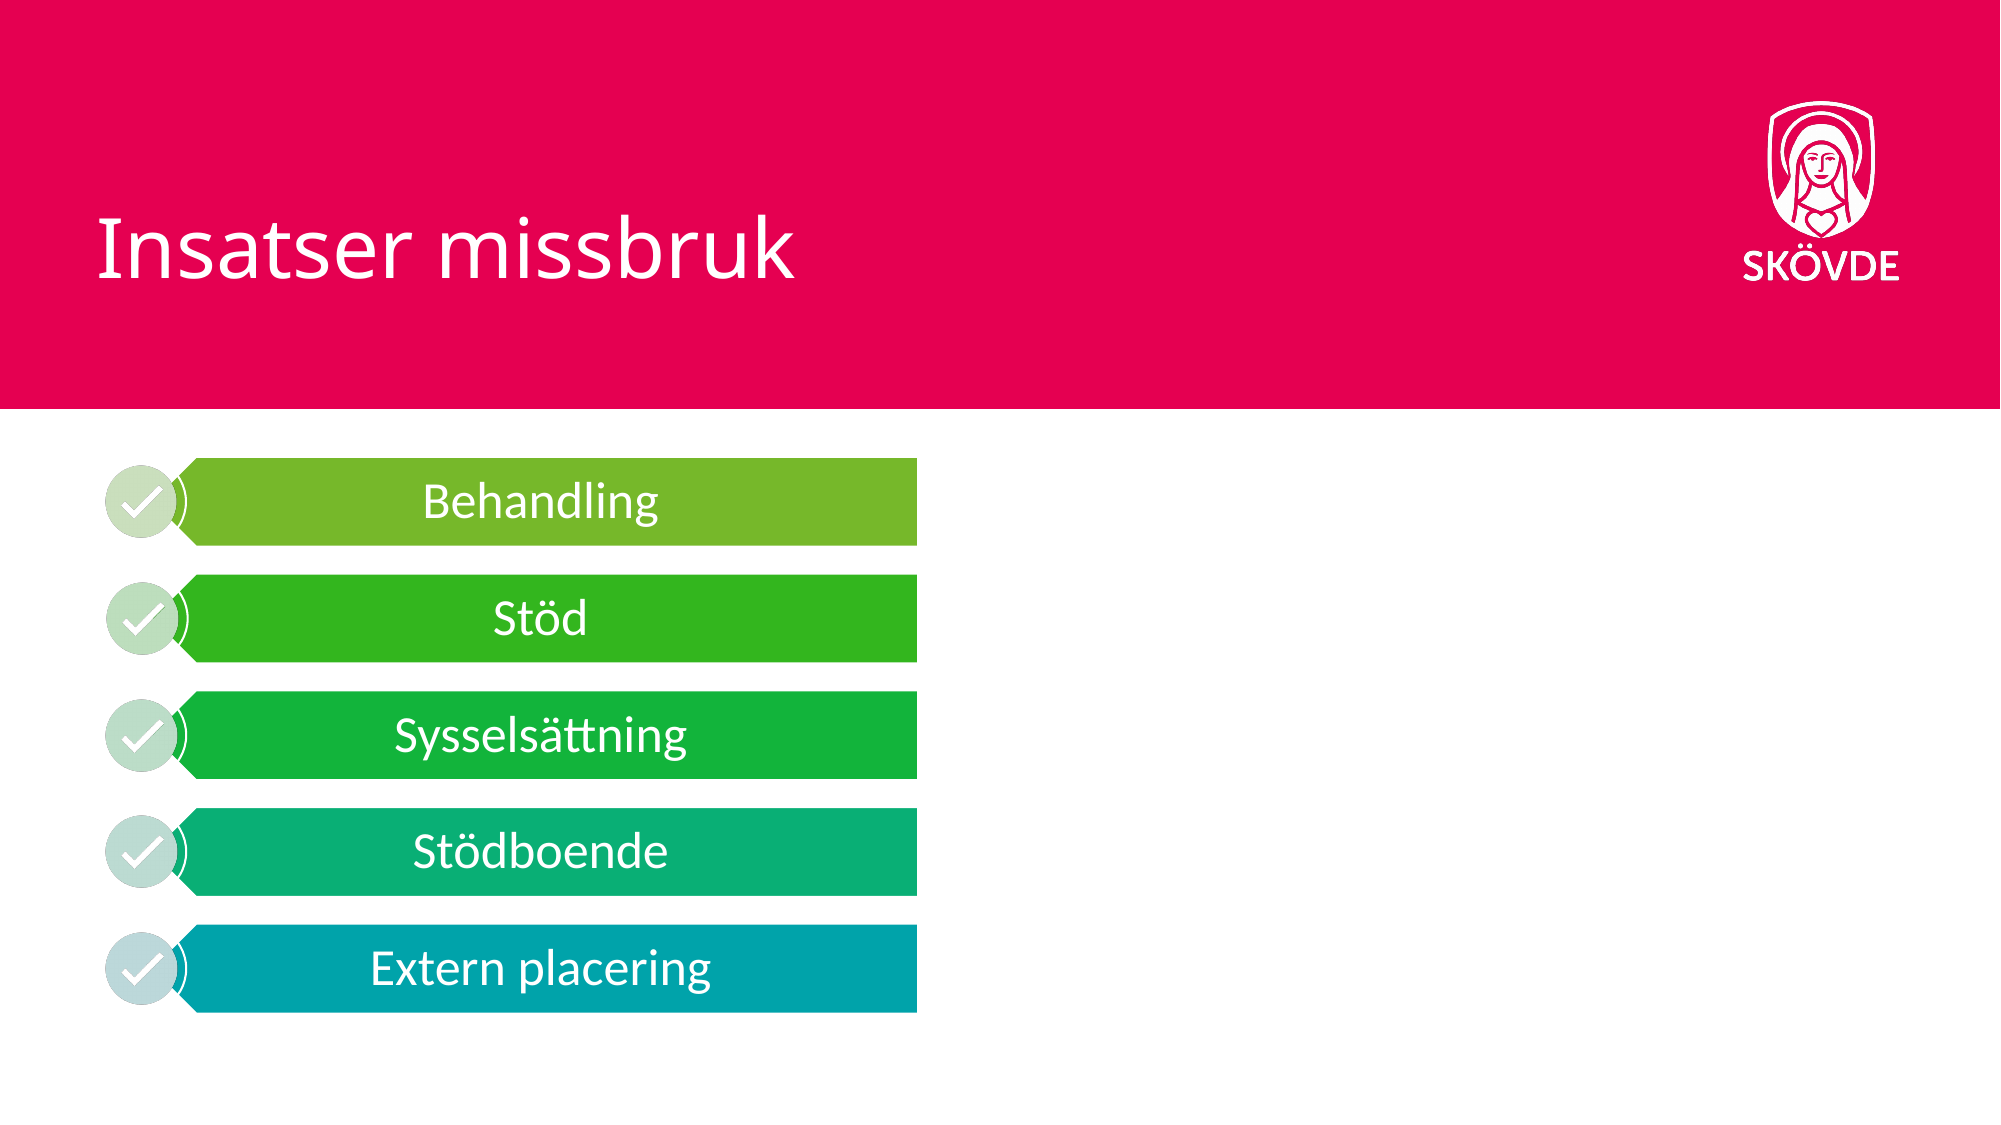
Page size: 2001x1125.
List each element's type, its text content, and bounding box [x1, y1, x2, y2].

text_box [0, 456, 1089, 1014]
title Insatser missbruk [96, 151, 1402, 296]
picture [1743, 101, 1899, 281]
